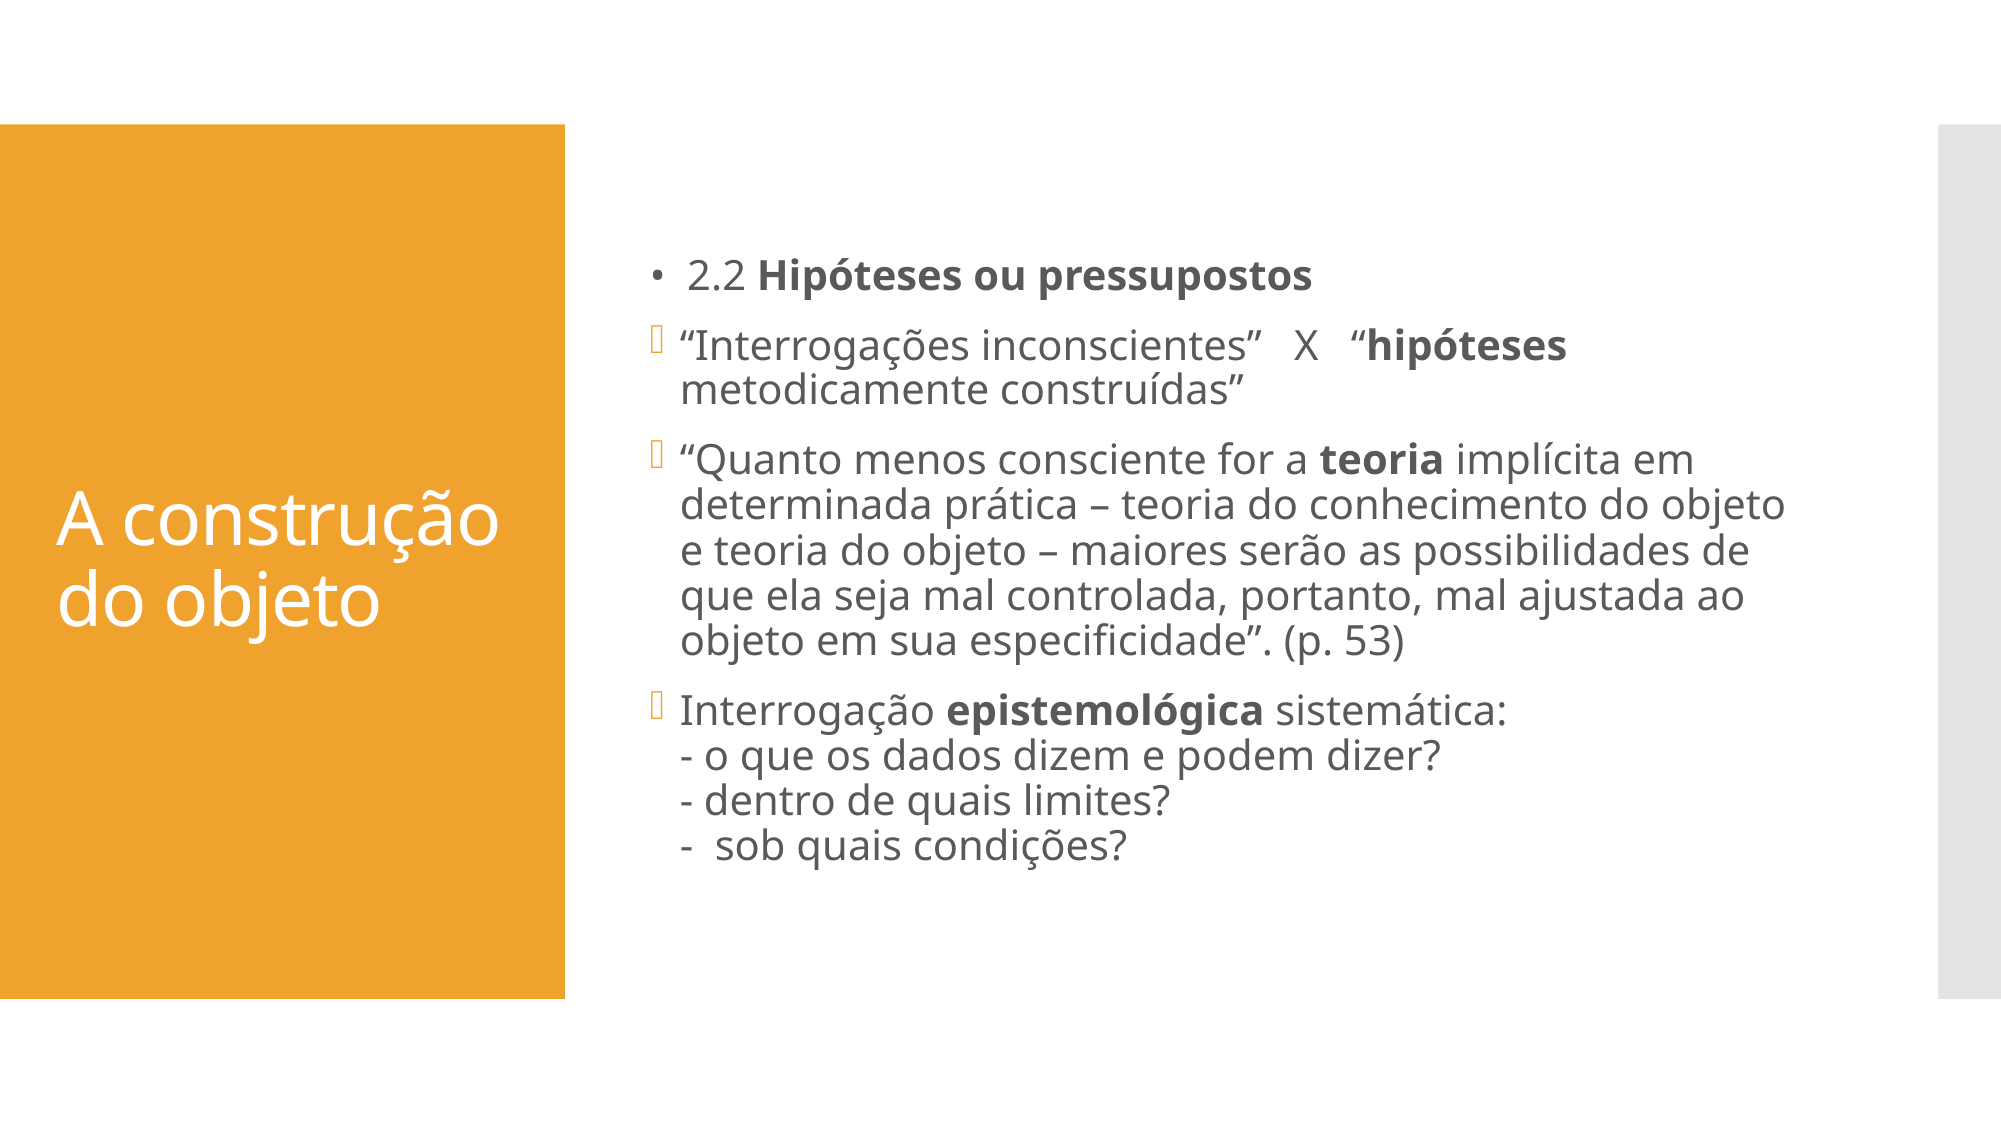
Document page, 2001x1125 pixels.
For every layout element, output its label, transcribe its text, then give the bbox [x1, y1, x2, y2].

title A construção do objeto [41, 184, 525, 940]
list • 2.2 Hipóteses ou pressupostos “Interrogações inconscientes” X “hipóteses metodicamente construídas” “Quanto menos consciente for a teoria implícita em determinada prática – teoria do conhecimento do objeto e teoria do objeto – maiores serão as possibilidades de que ela seja mal controlada, portanto, mal ajustada ao objeto em sua especificidade”. (p. 53) Interrogação epistemológica sistemática: - o que os dados dizem e podem dizer? - dentro de quais limites? - sob quais condições? [634, 141, 1835, 982]
